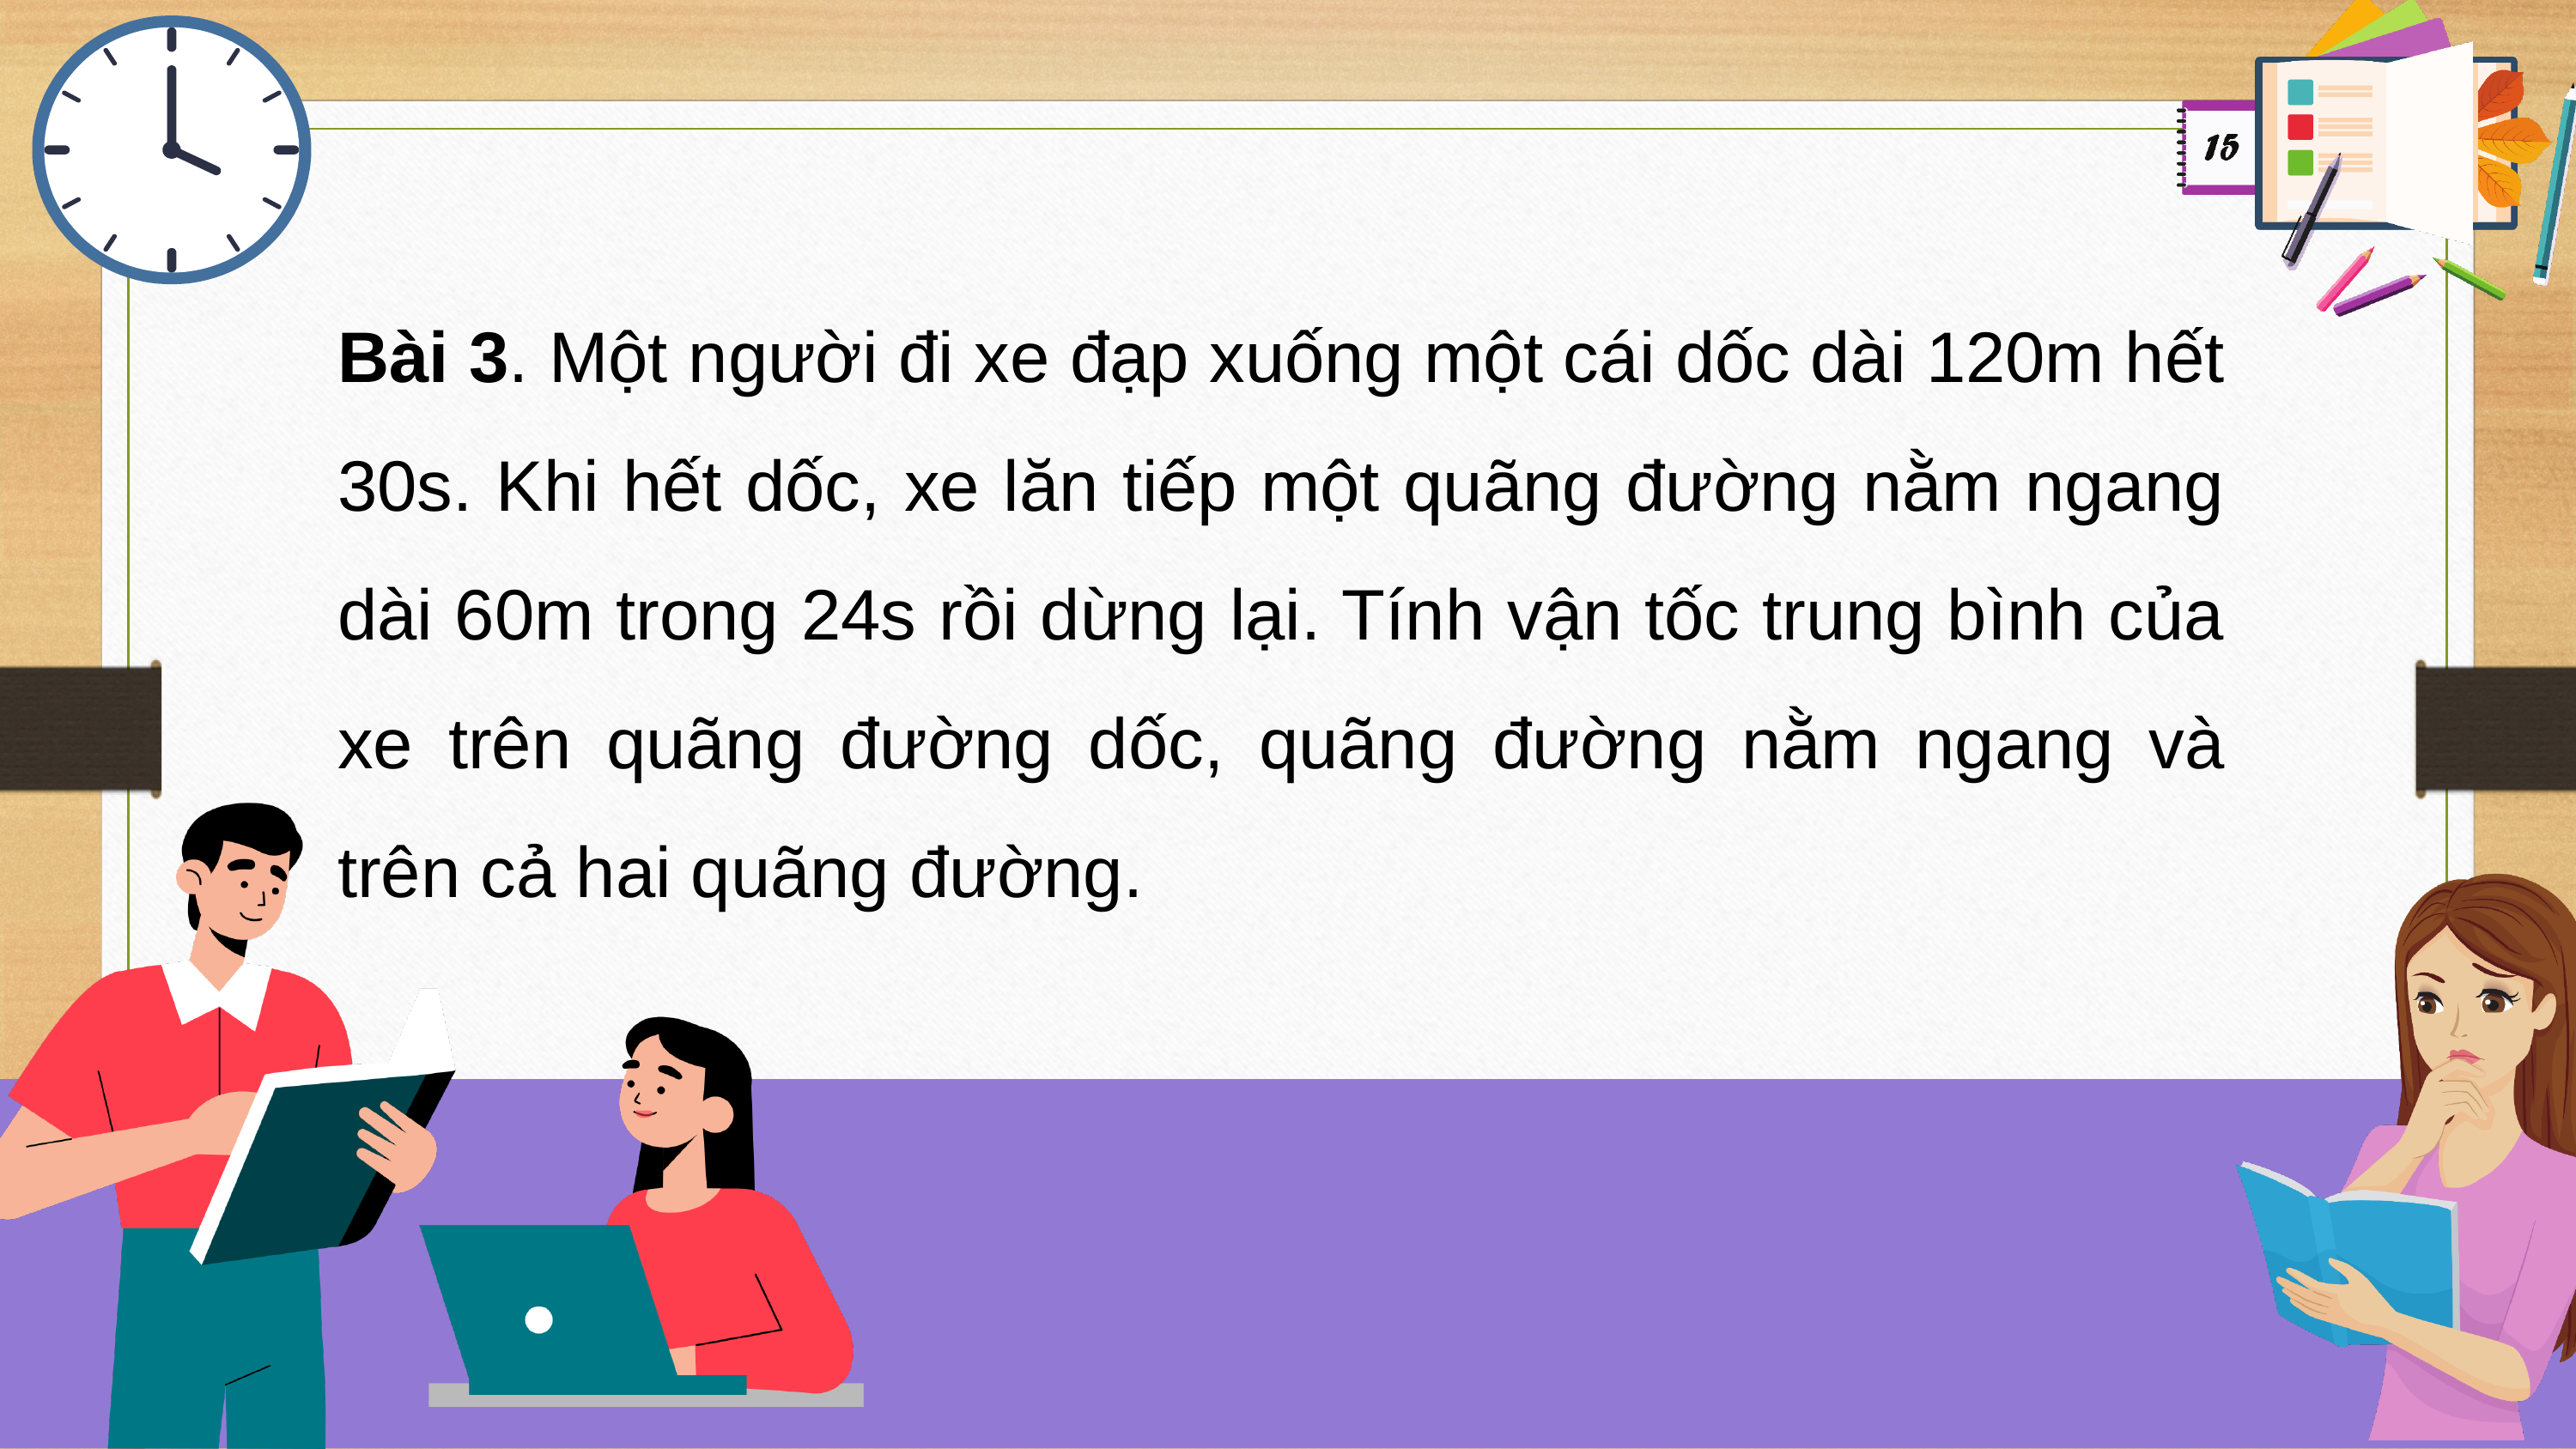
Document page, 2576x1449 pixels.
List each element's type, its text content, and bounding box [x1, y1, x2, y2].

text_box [32, 15, 312, 285]
text_box [864, 1079, 2576, 1449]
text_box Bài 3. Một người đi xe đạp xuống một cái dốc dài 120m hết 30s. Khi hết dốc, xe lăn tiếp một quãng đường nằm ngang dài 60m trong 24s rồi dừng lại. Tính vận tốc trung bình của xe trên quãng đường dốc, quãng đường nằm ngang và trên cả hai quãng đường. [325, 261, 2251, 919]
picture [0, 0, 2576, 1449]
